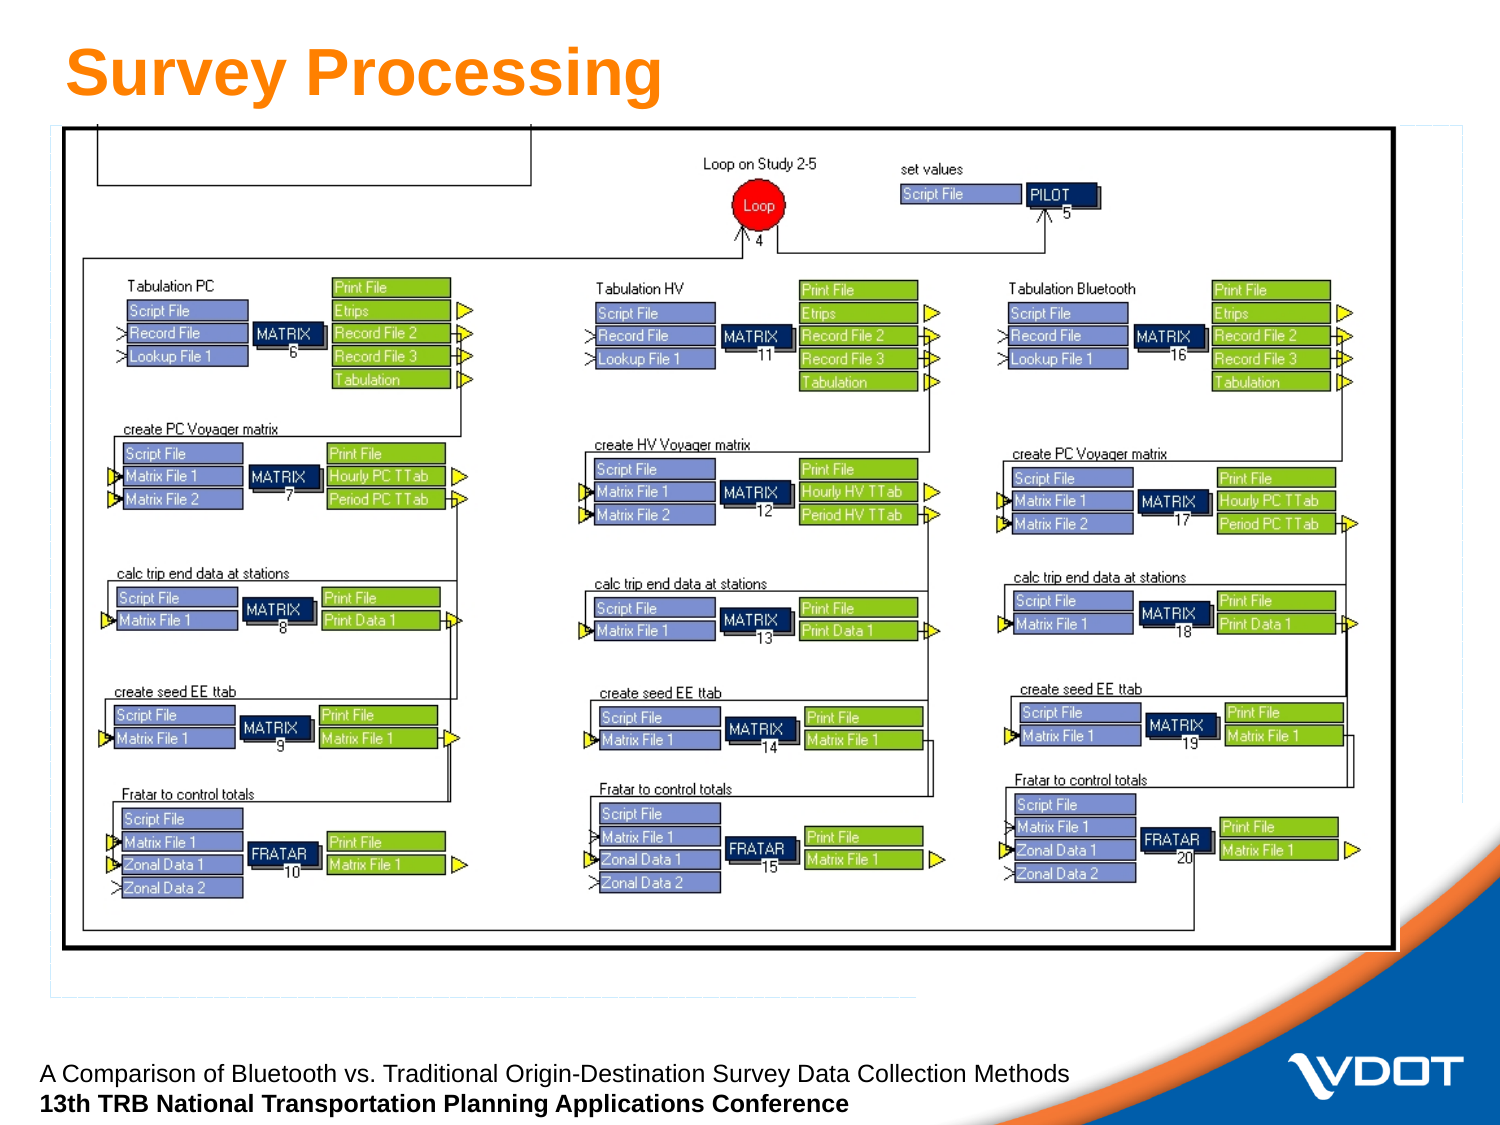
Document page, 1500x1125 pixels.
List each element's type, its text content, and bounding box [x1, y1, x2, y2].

picture [62, 124, 1500, 1125]
title Survey Processing [49, 37, 1326, 101]
